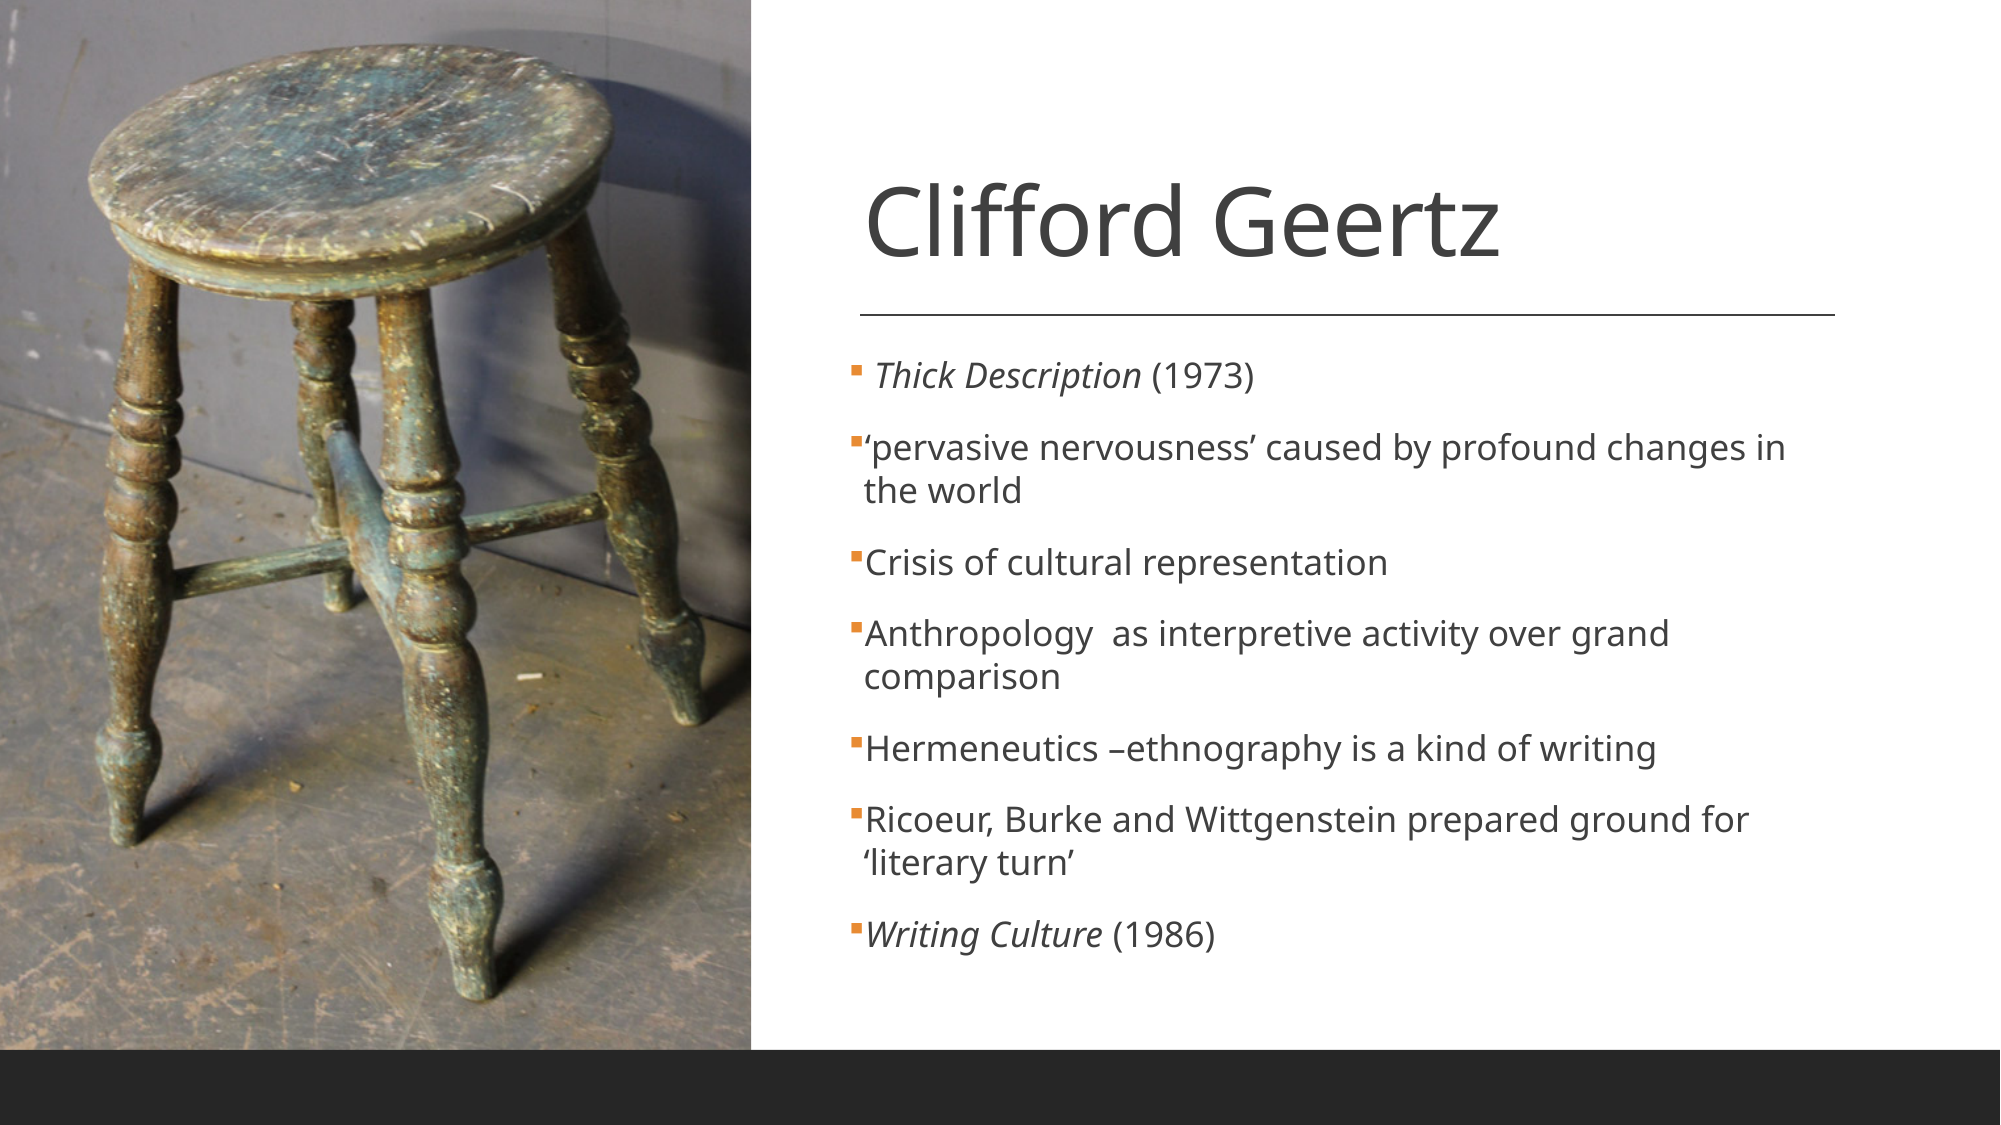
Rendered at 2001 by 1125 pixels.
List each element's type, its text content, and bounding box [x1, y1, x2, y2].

list Thick Description (1973) ‘pervasive nervousness’ caused by profound changes in the world Crisis of cultural representation Anthropology as interpretive activity over grand comparison Hermeneutics –ethnography is a kind of writing Ricoeur, Burke and Wittgenstein prepared ground for ‘literary turn’ Writing Culture (1986) [848, 345, 1830, 963]
text_box [759, 0, 2000, 1049]
title Clifford Geertz [848, 47, 1830, 285]
text_box [0, 1049, 2000, 1125]
picture [0, 0, 752, 1051]
